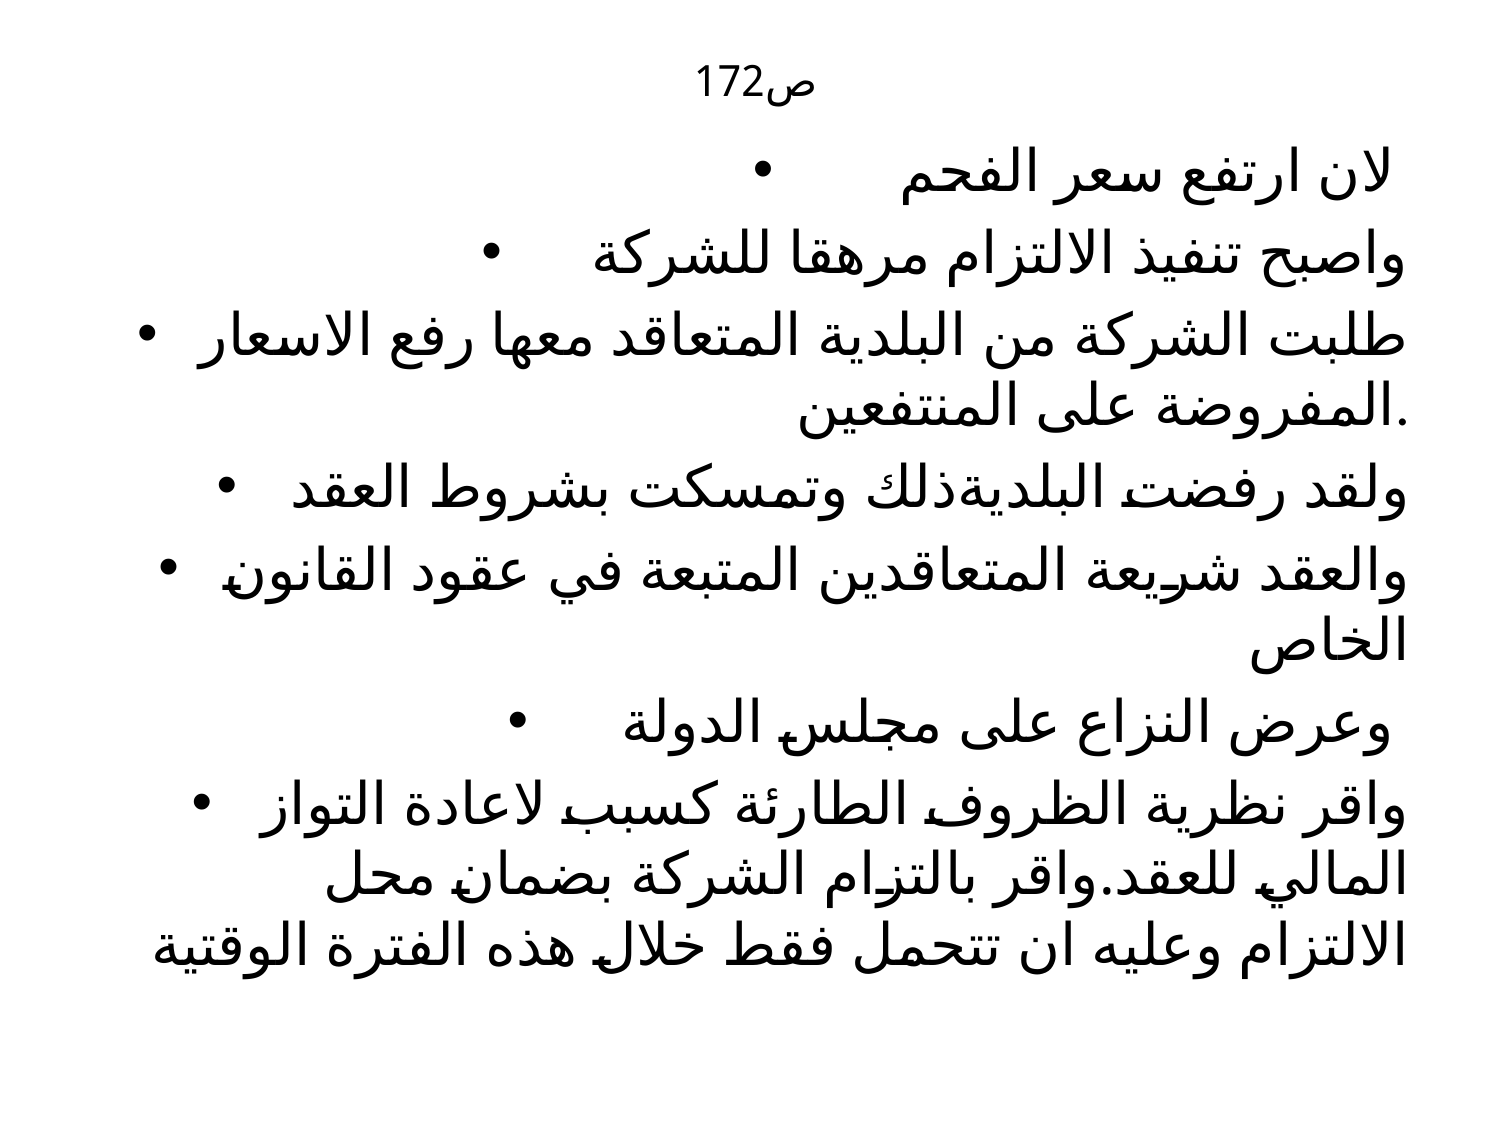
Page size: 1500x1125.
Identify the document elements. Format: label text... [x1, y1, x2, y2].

list لان ارتفع سعر الفحم واصبح تنفيذ الالتزام مرهقا للشركة طلبت الشركة من البلدية المتعاقد معها رفع الاسعار المفروضة على المنتفعين. ولقد رفضت البلديةذلك وتمسكت بشروط العقد والعقد شريعة المتعاقدين المتبعة في عقود القانون الخاص وعرض النزاع على مجلس الدولة واقر نظرية الظروف الطارئة كسبب لاعادة التواز المالي للعقد.واقر بالتزام الشركة بضمان محل الالتزام وعليه ان تتحمل فقط خلال هذه الفترة الوقتية [75, 125, 1425, 1005]
title ص172 [75, 45, 1425, 113]
